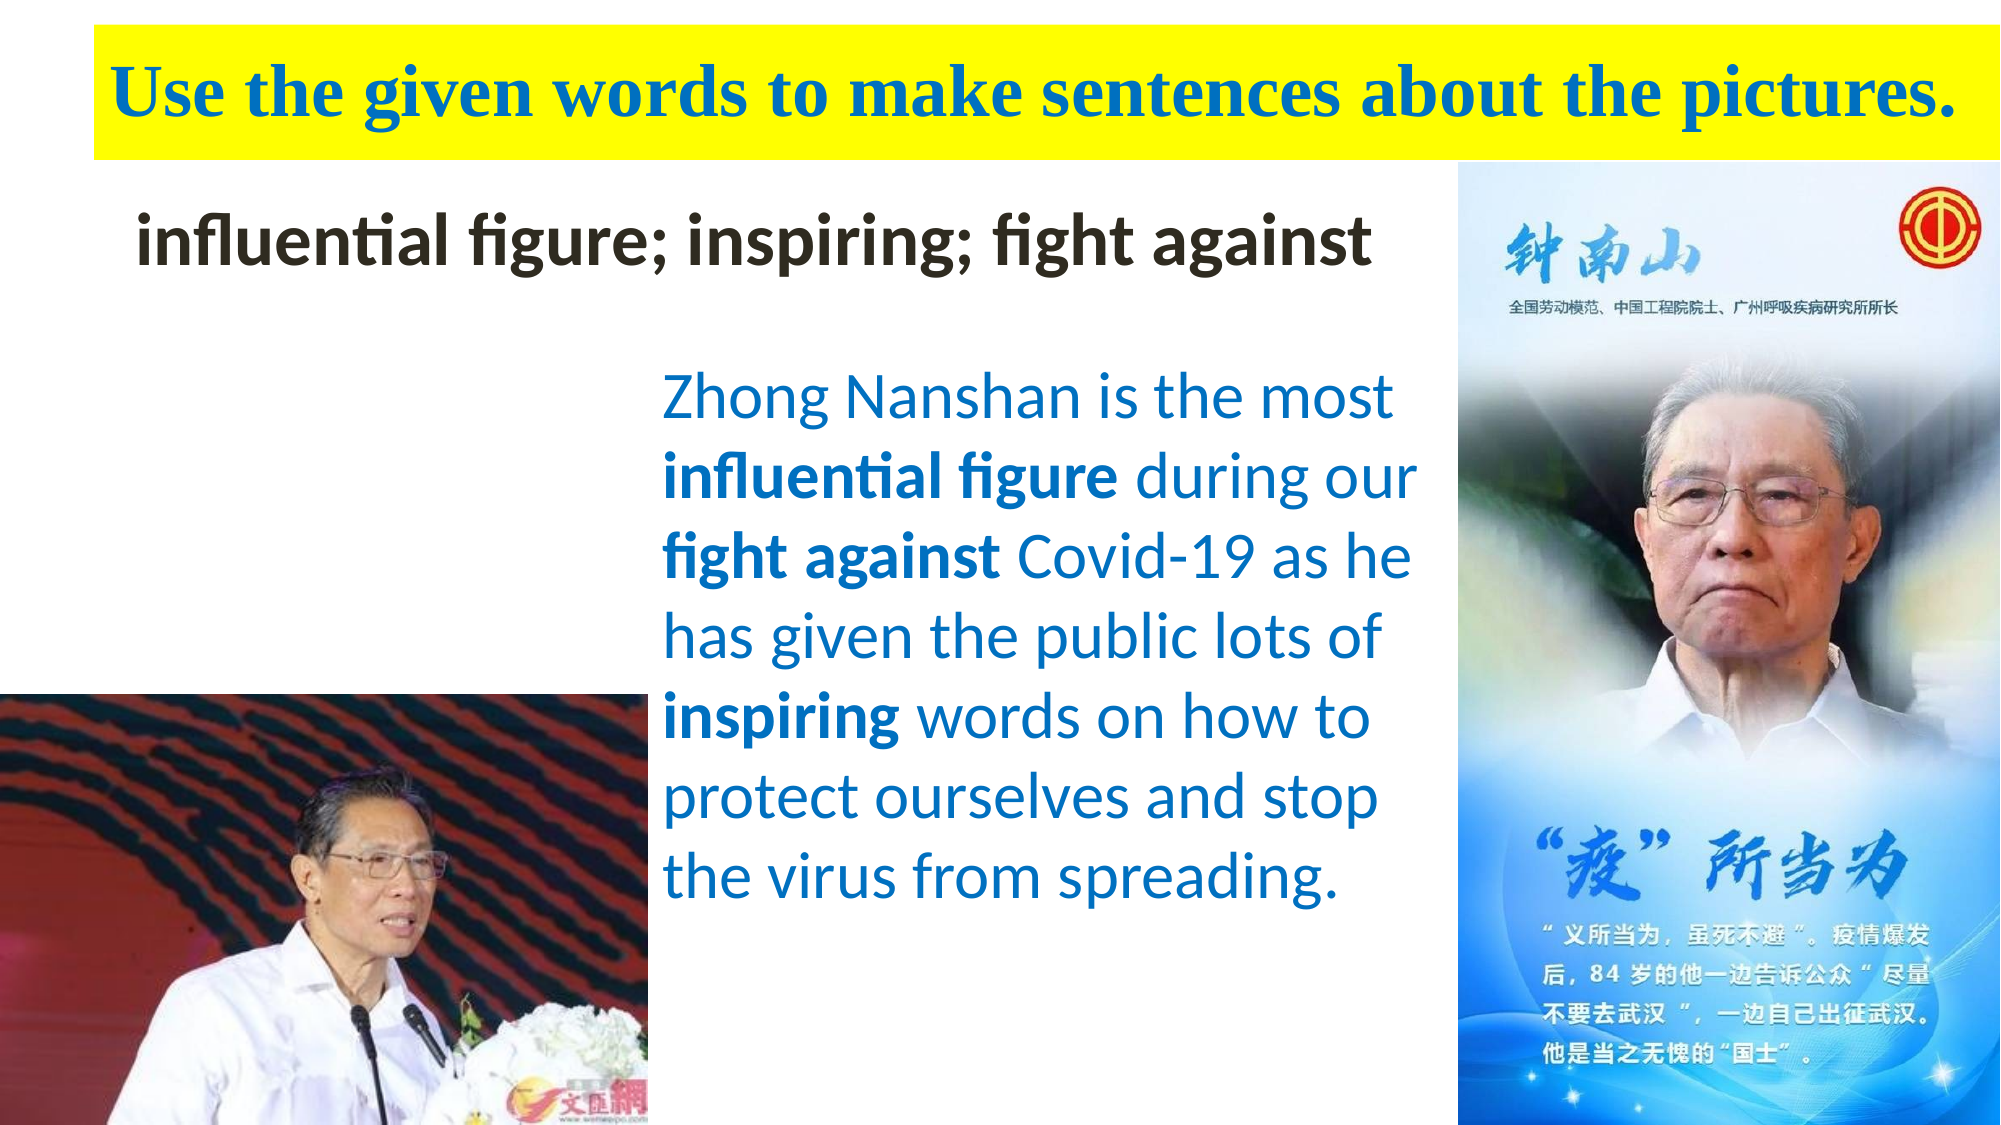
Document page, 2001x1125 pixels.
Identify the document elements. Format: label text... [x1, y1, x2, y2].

picture [0, 694, 648, 1125]
list influential figure; inspiring; fight against [85, 193, 1458, 694]
picture [1458, 162, 2000, 1125]
text_box Use the given words to make sentences about the pictures. [94, 24, 2000, 160]
text_box Zhong Nanshan is the most influential figure during our fight against Covid-19 as he has given the public lots of inspiring words on how to protect ourselves and stop the virus from spreading. [647, 344, 1458, 920]
